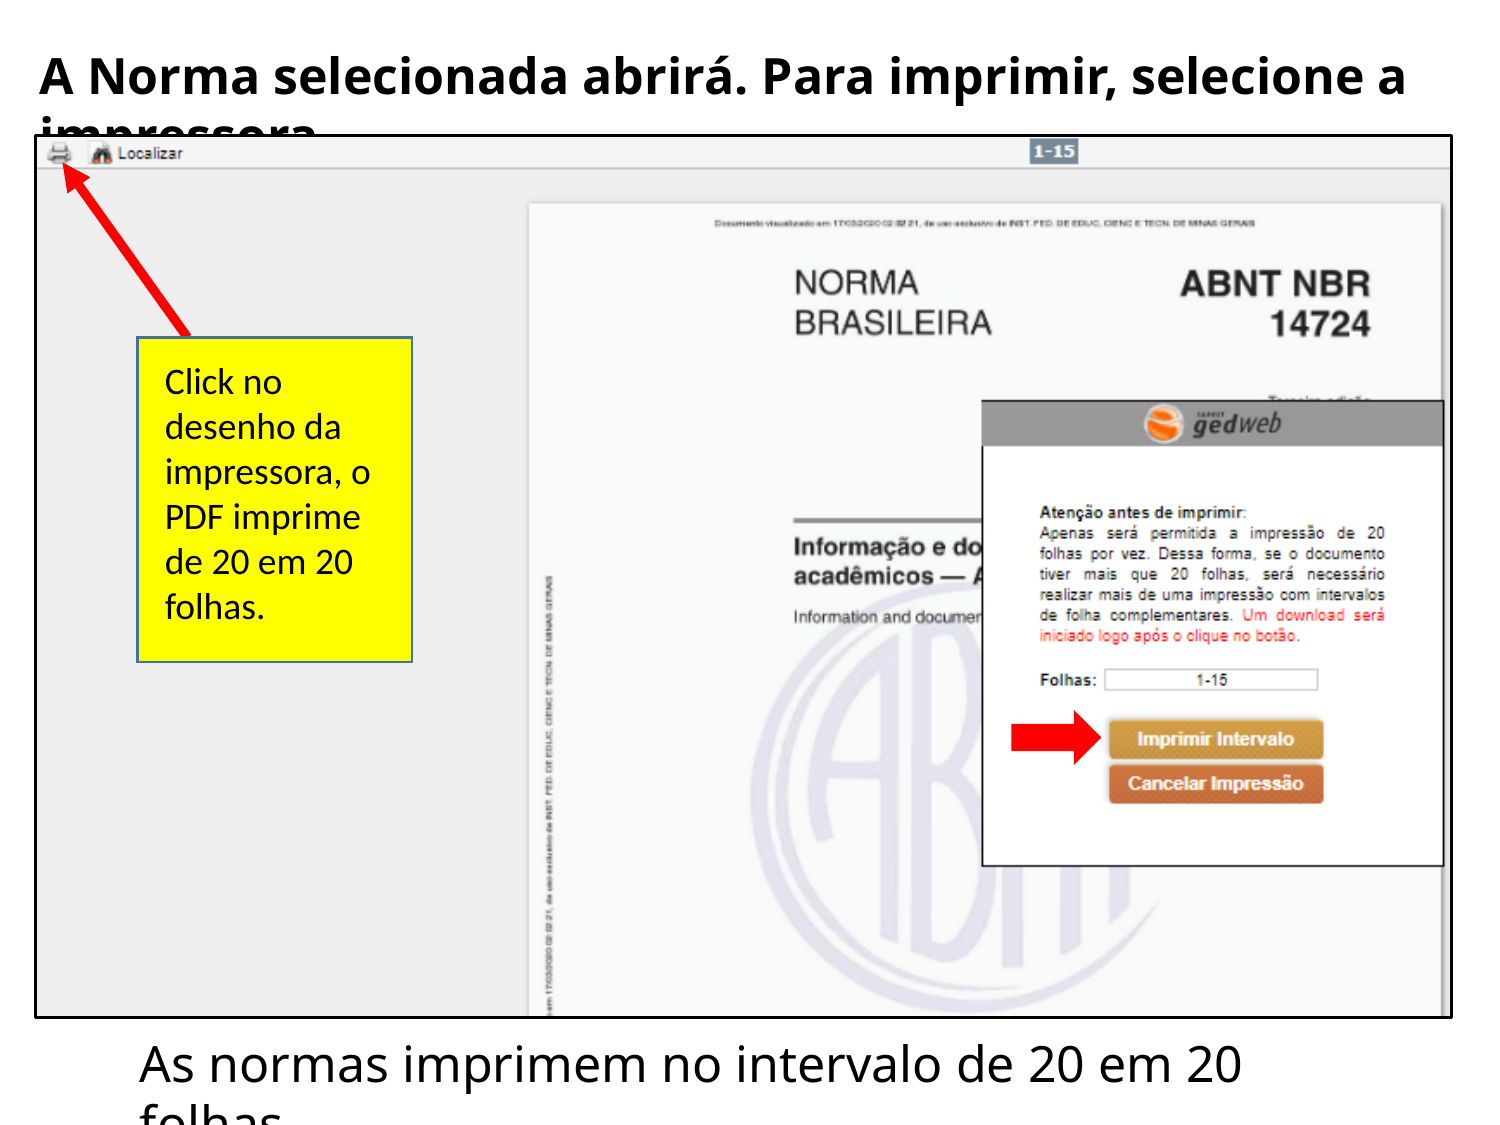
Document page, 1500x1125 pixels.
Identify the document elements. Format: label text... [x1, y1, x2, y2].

picture [37, 137, 1450, 1016]
text_box As normas imprimem no intervalo de 20 em 20 folhas [124, 1024, 1325, 1125]
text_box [62, 162, 188, 338]
text_box A Norma selecionada abrirá. Para imprimir, selecione a impressora. [24, 37, 1463, 173]
